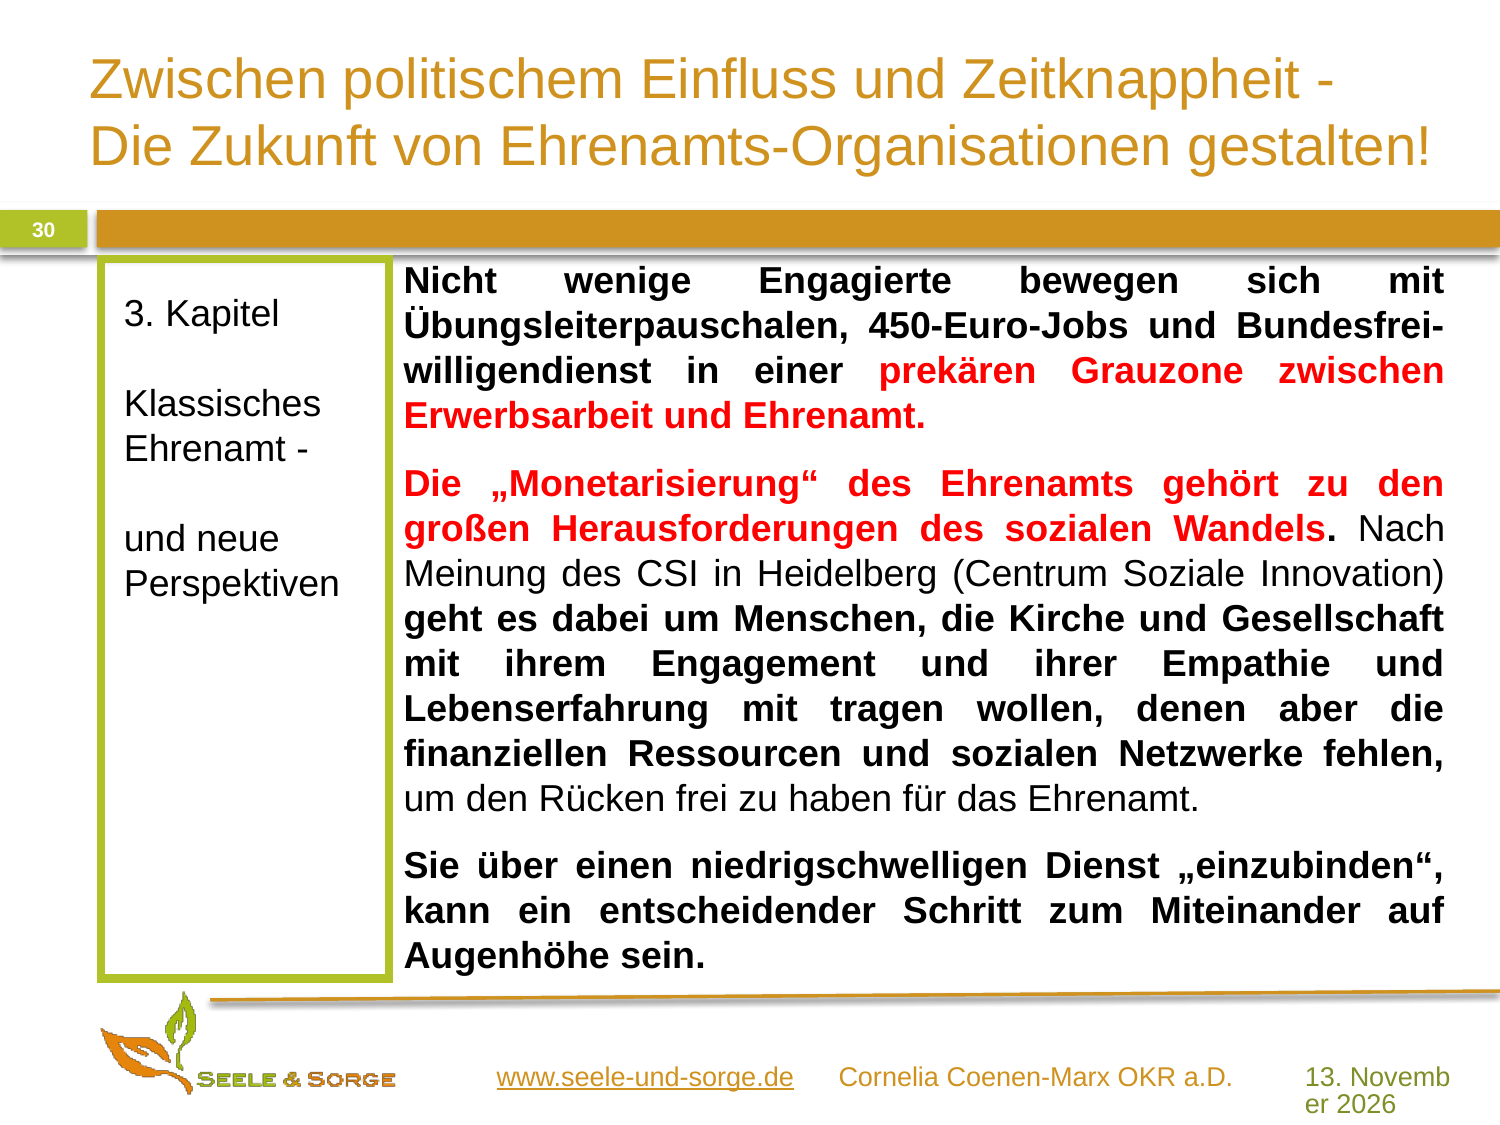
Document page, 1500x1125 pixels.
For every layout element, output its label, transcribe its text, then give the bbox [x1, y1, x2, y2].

list 3. Kapitel Klassisches Ehrenamt - und neue Perspektiven [97, 255, 393, 983]
picture [100, 991, 425, 1096]
text_box Nicht wenige Engagierte bewegen sich mit Übungsleiterpauschalen, 450-Euro-Jobs und Bundesfrei-willigendienst in einer prekären Grauzone zwischen Erwerbsarbeit und Ehrenamt. Die „Monetarisierung“ des Ehrenamts gehört zu den großen Herausforderungen des sozialen Wandels. Nach Meinung des CSI in Heidelberg (Centrum Soziale Innovation) geht es dabei um Menschen, die Kirche und Gesellschaft mit ihrem Engagement und ihrer Empathie und Lebenserfahrung mit tragen wollen, denen aber die finanziellen Ressourcen und sozialen Netzwerke fehlen, um den Rücken frei zu haben für das Ehrenamt. Sie über einen niedrigschwelligen Dienst „einzubinden“, kann ein entscheidender Schritt zum Miteinander auf Augenhöhe sein. [388, 248, 1460, 998]
slide_number 30 [0, 208, 88, 249]
